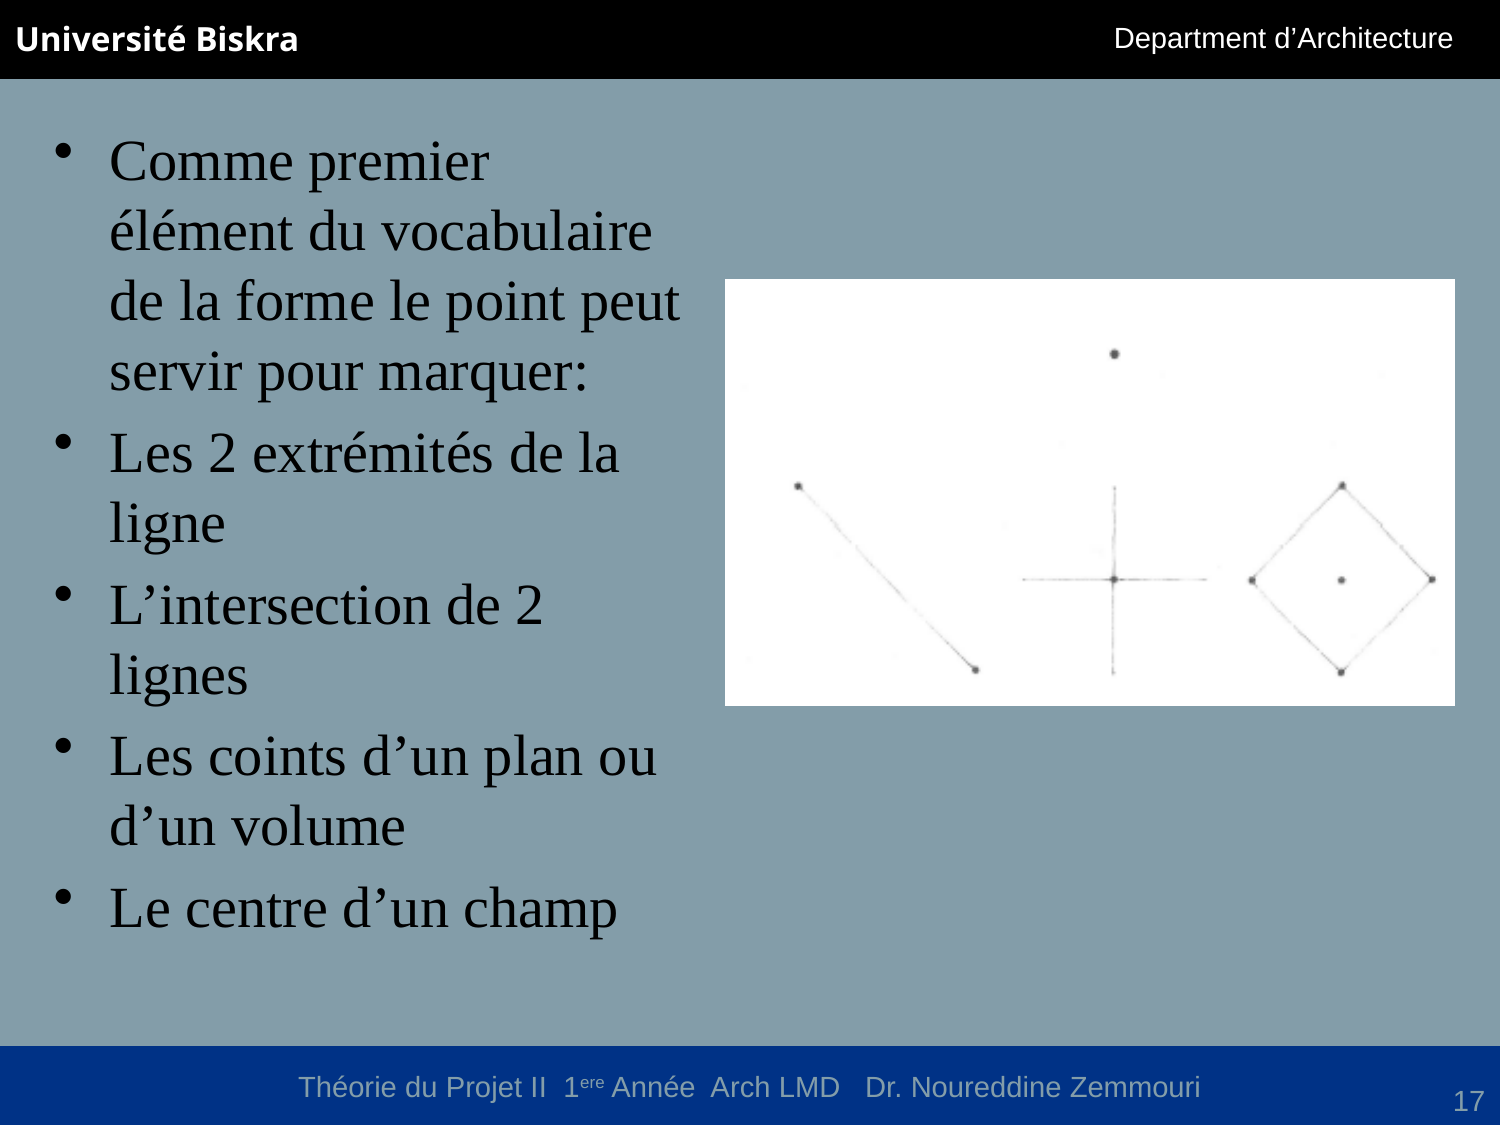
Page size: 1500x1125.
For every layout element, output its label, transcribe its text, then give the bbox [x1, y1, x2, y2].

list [725, 279, 1455, 707]
list Comme premier élément du vocabulaire de la forme le point peut servir pour marquer: Les 2 extrémités de la ligne L’intersection de 2 lignes Les coints d’un plan ou d’un volume Le centre d’un champ [38, 115, 702, 1038]
